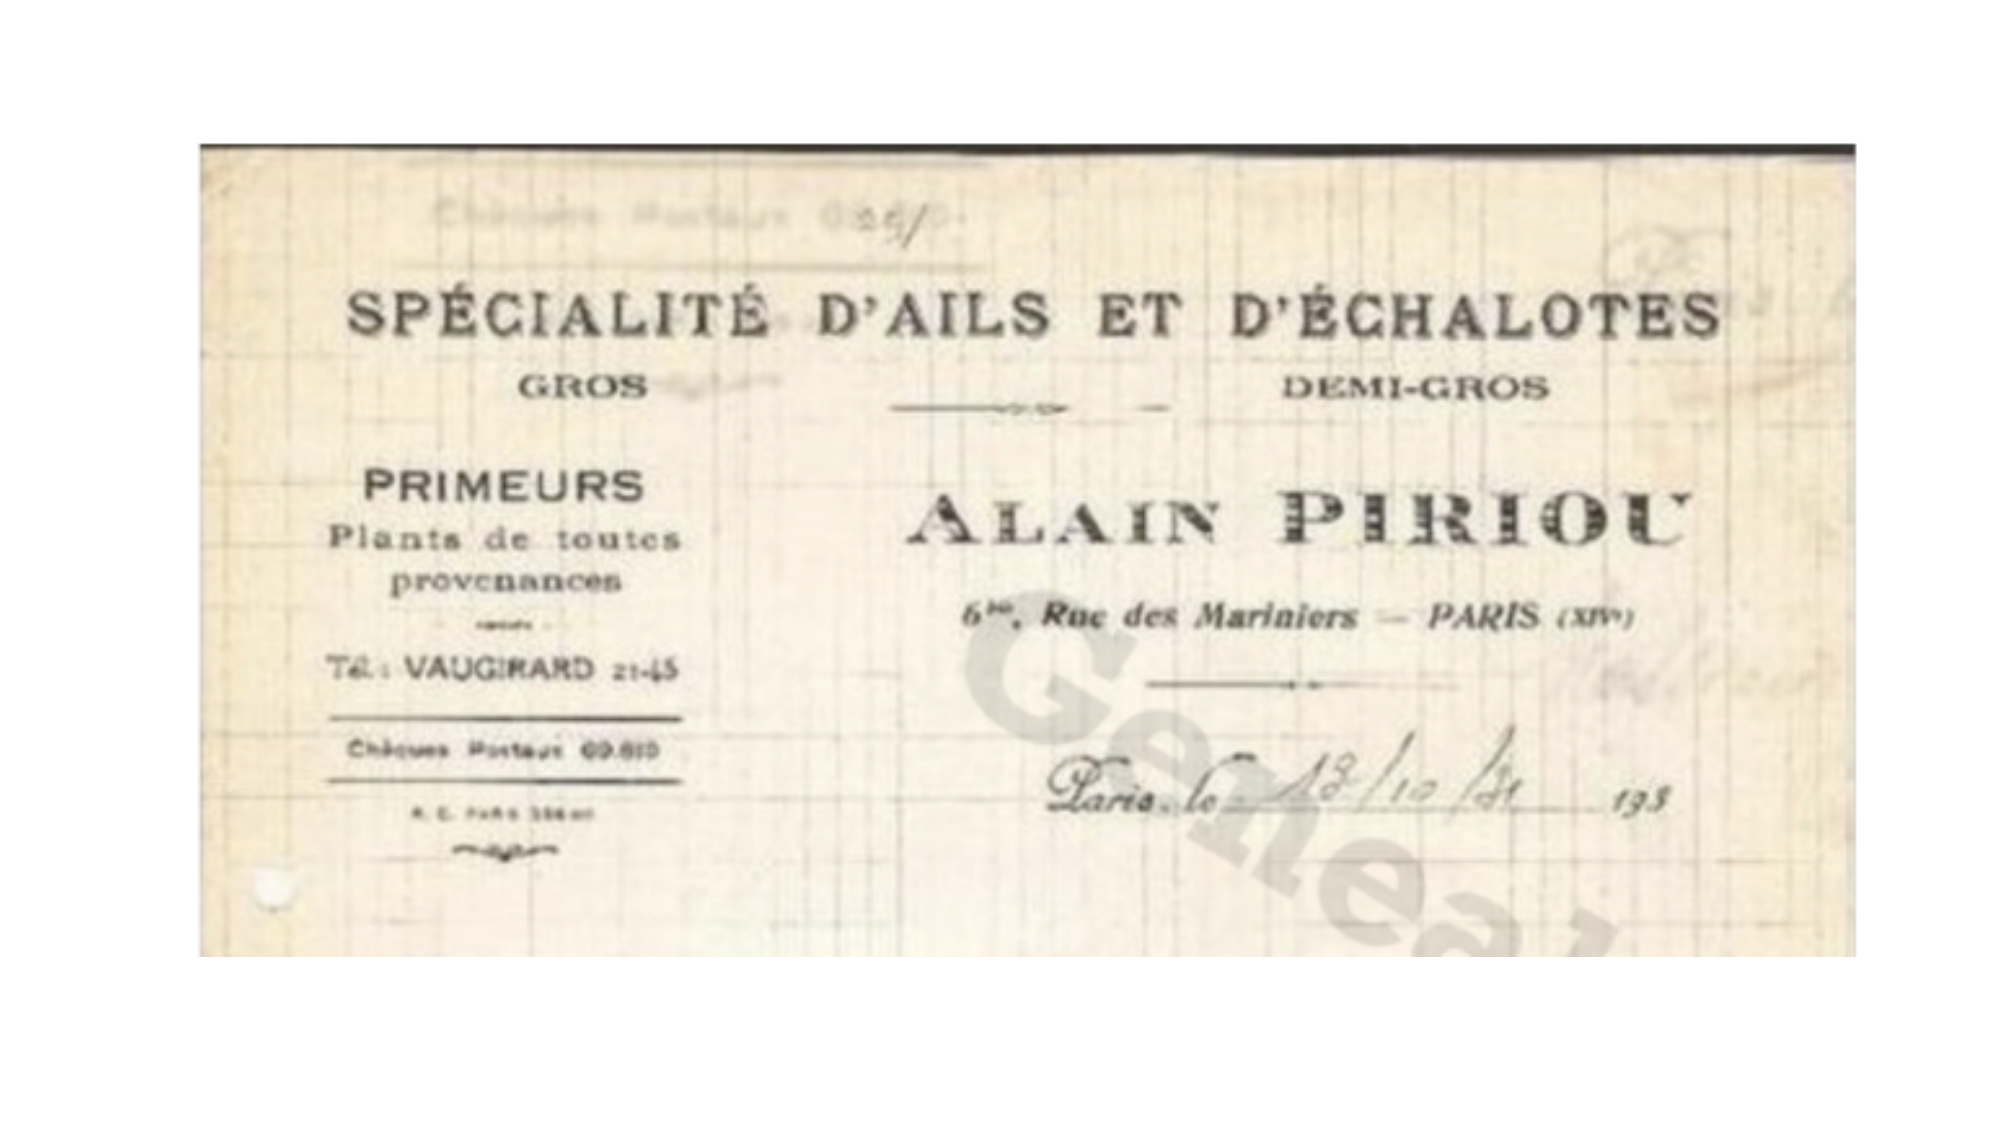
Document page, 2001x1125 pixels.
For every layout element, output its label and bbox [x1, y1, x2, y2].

list [191, 137, 1862, 957]
